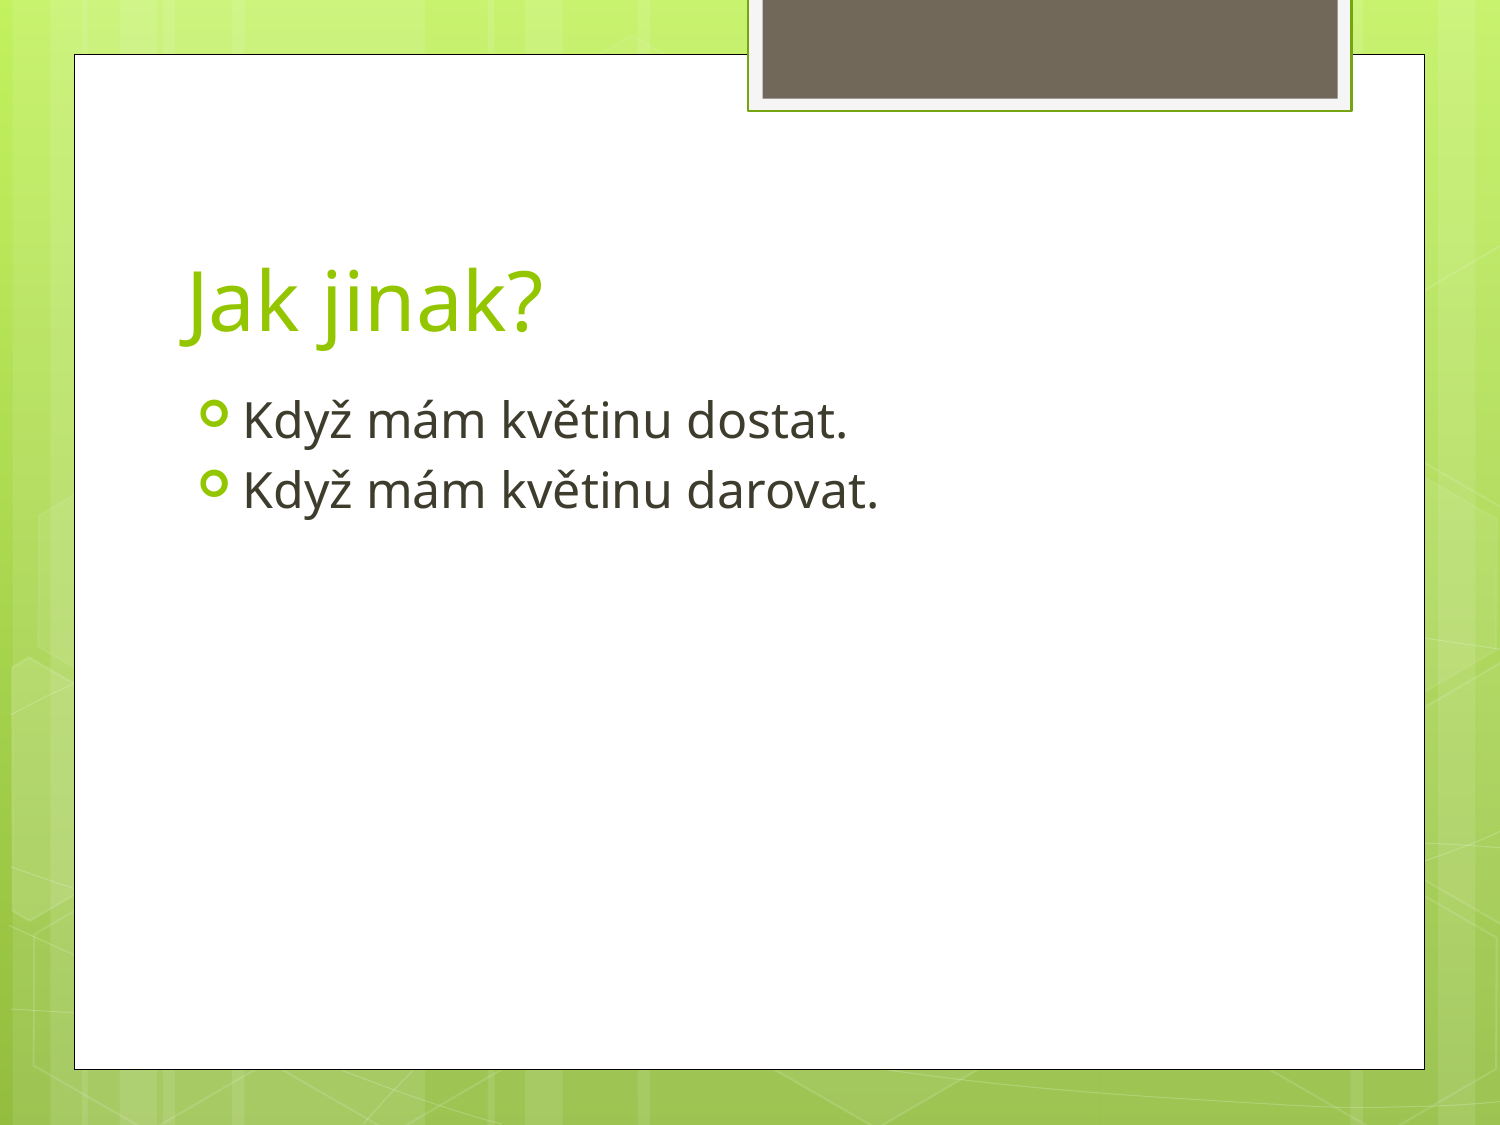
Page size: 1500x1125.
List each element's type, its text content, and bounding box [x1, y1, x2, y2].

title Jak jinak? [171, 168, 1324, 357]
list Když mám květinu dostat. Když mám květinu darovat. [171, 381, 1283, 957]
